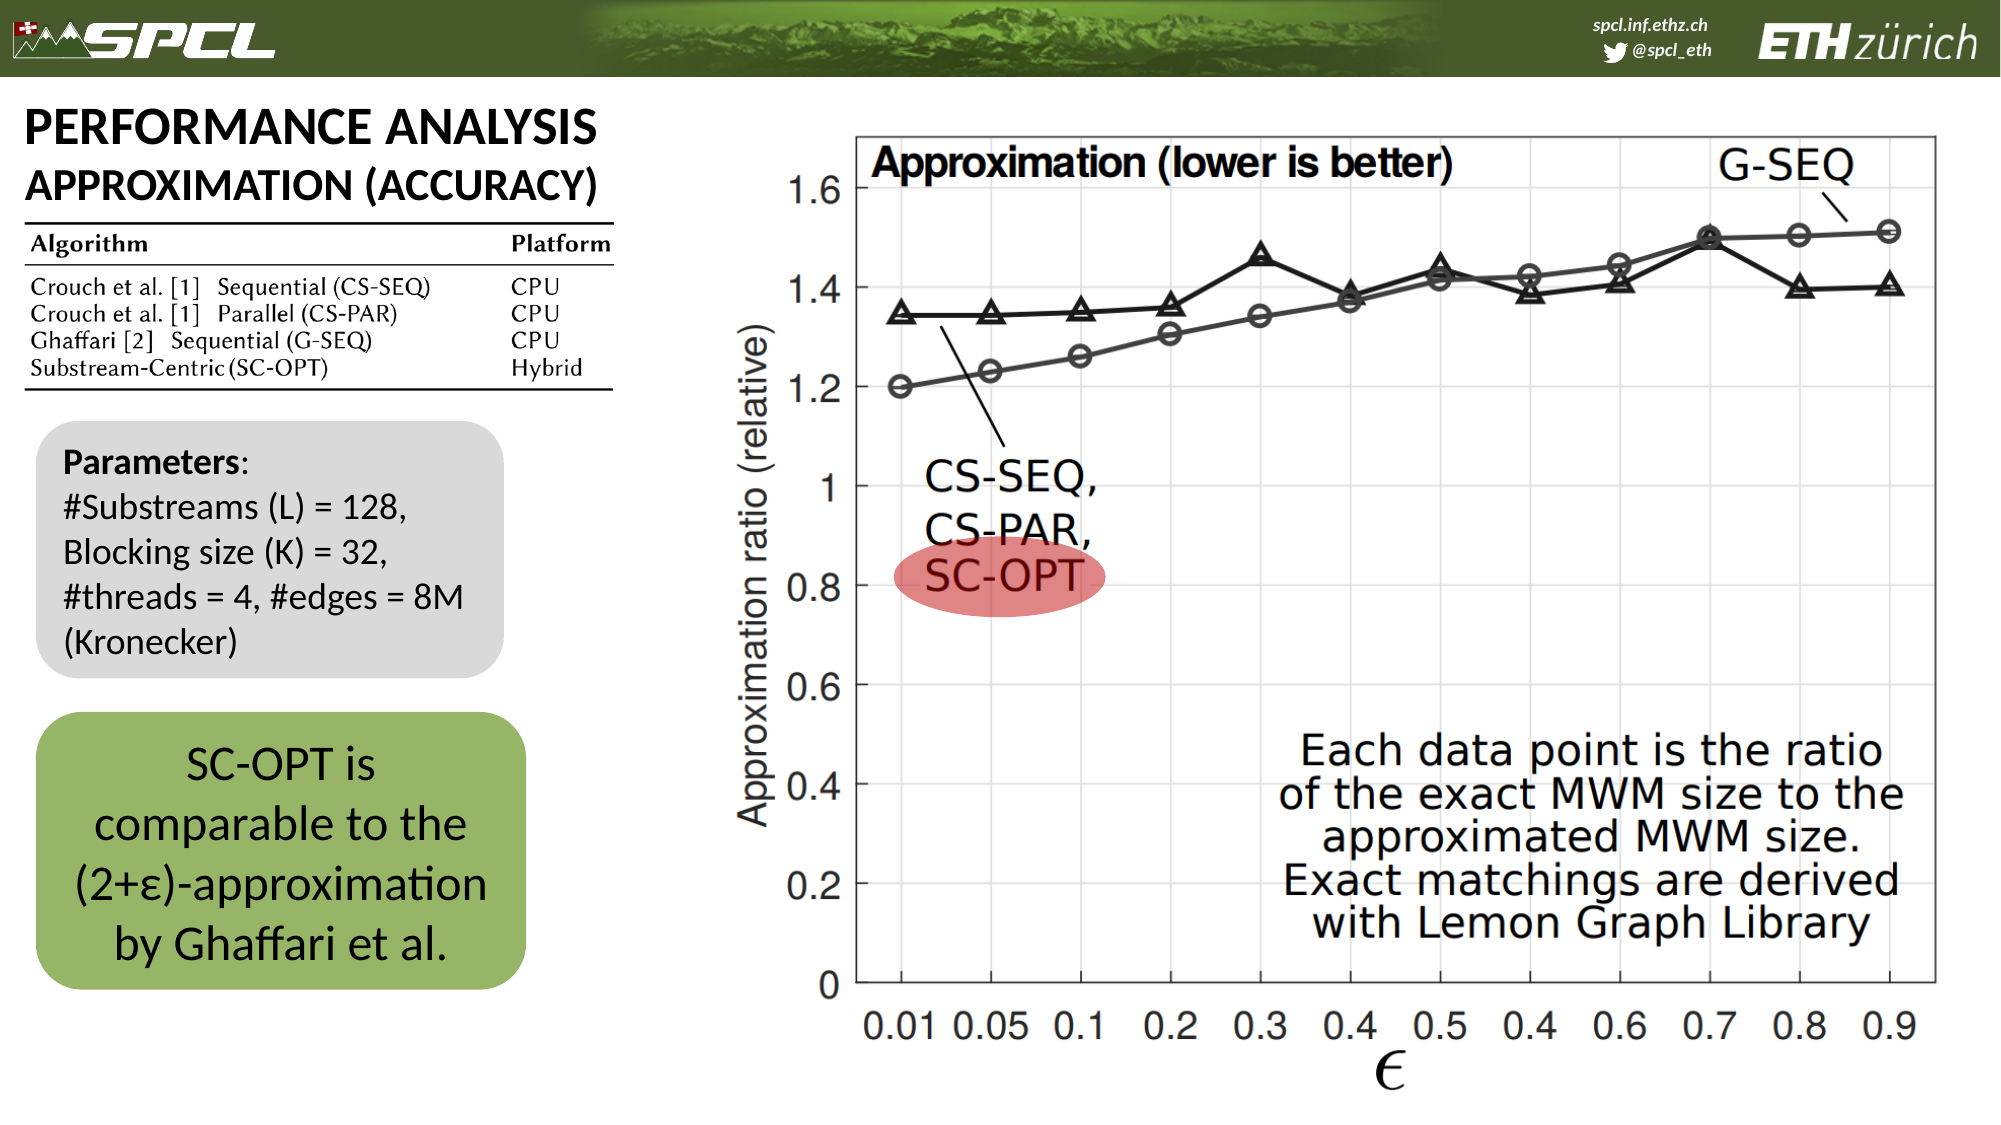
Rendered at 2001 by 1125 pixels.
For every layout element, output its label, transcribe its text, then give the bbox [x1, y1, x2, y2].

picture [0, 0, 2001, 77]
picture [704, 107, 1966, 1106]
text_box Parameters: #Substreams (L) = 128, Blocking size (K) = 32, #threads = 4, #edges = 8M (Kronecker) [33, 418, 507, 681]
text_box SC-OPT is comparable to the (2+ε)-approximation by Ghaffari et al. [33, 709, 529, 992]
text_box Performance Analysis Approximation (Accuracy) [1, 75, 1396, 210]
picture [19, 216, 614, 396]
